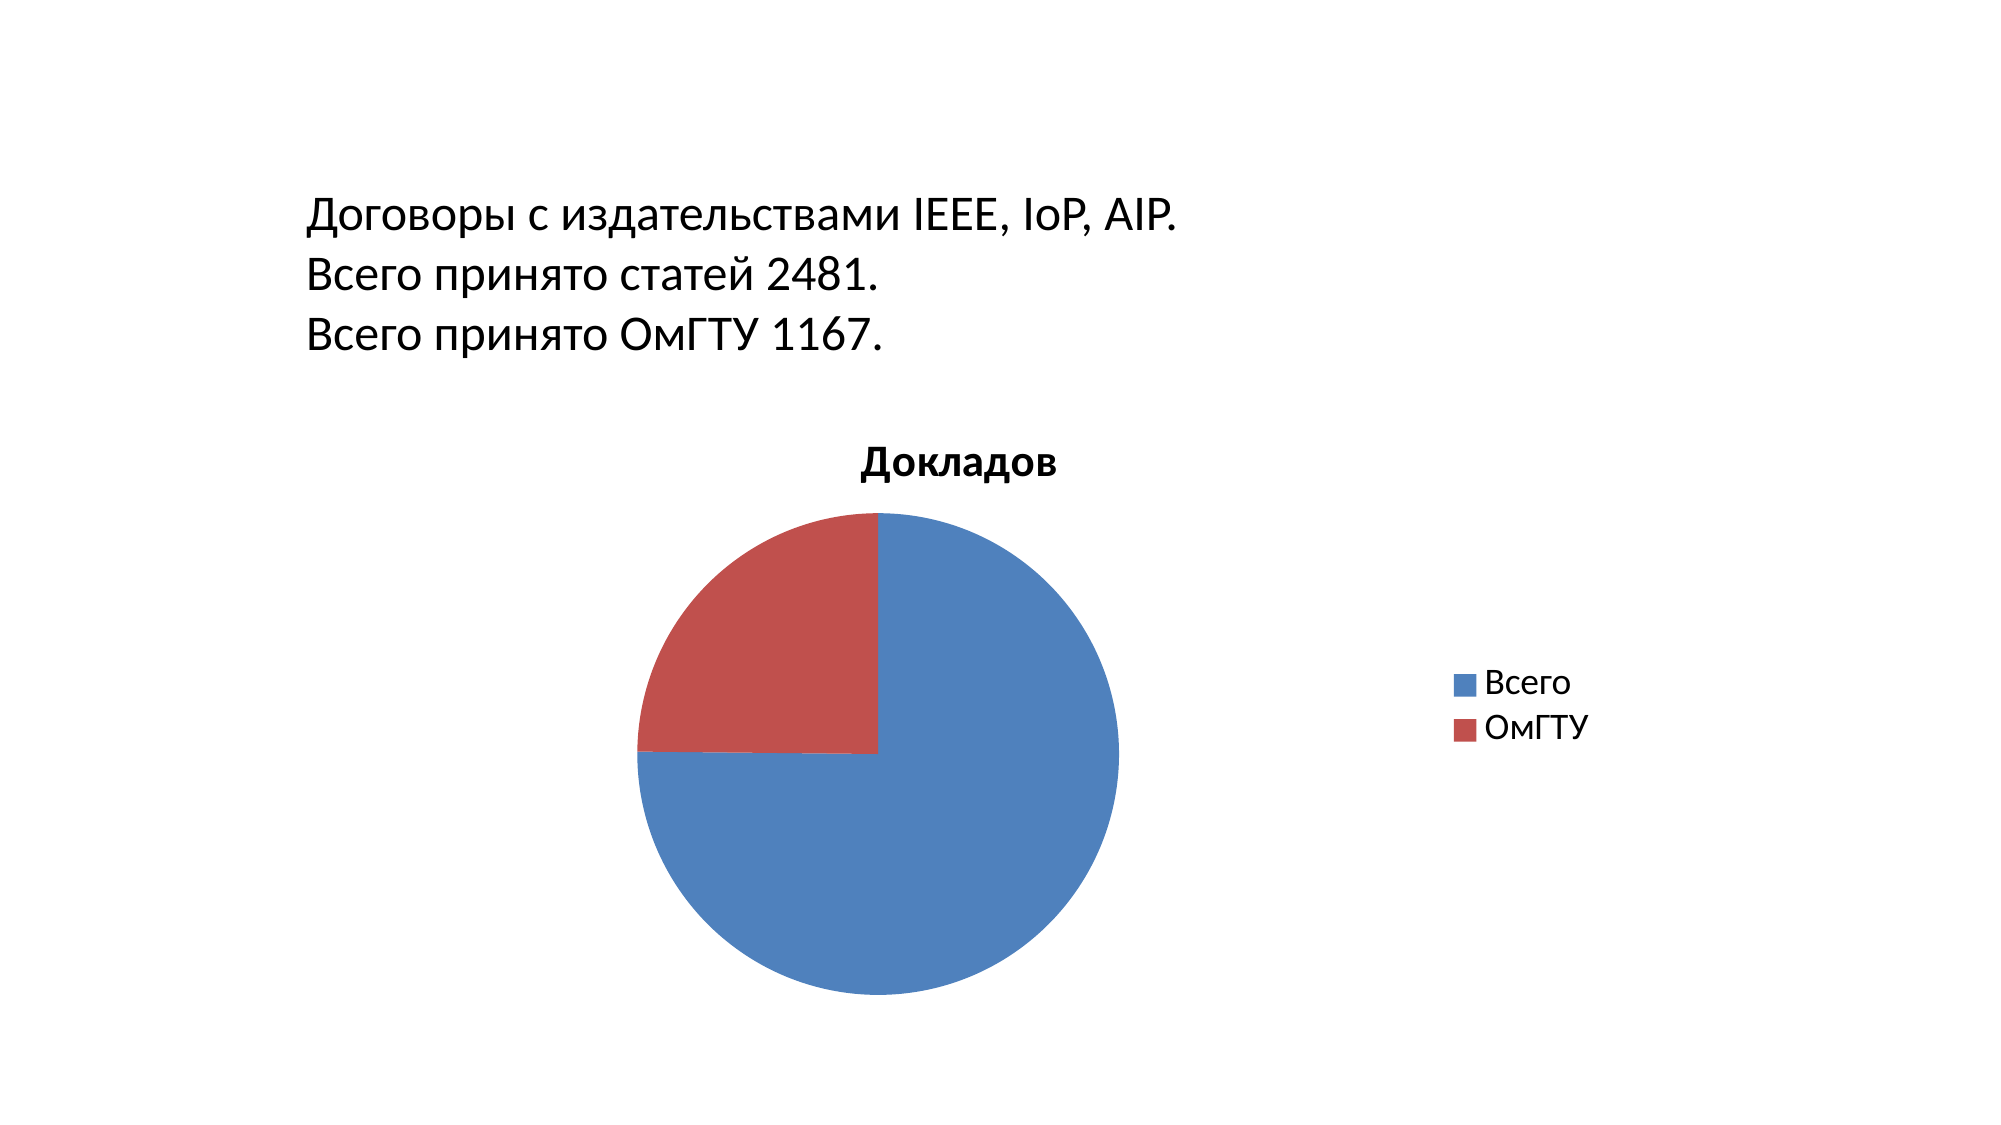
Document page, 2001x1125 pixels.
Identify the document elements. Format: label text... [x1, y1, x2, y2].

text_box Договоры с издательствами IEEE, IoP, AIP. Всего принято статей 2481. Всего принято ОмГТУ 1167. [291, 172, 1768, 368]
chart [314, 408, 1615, 1008]
